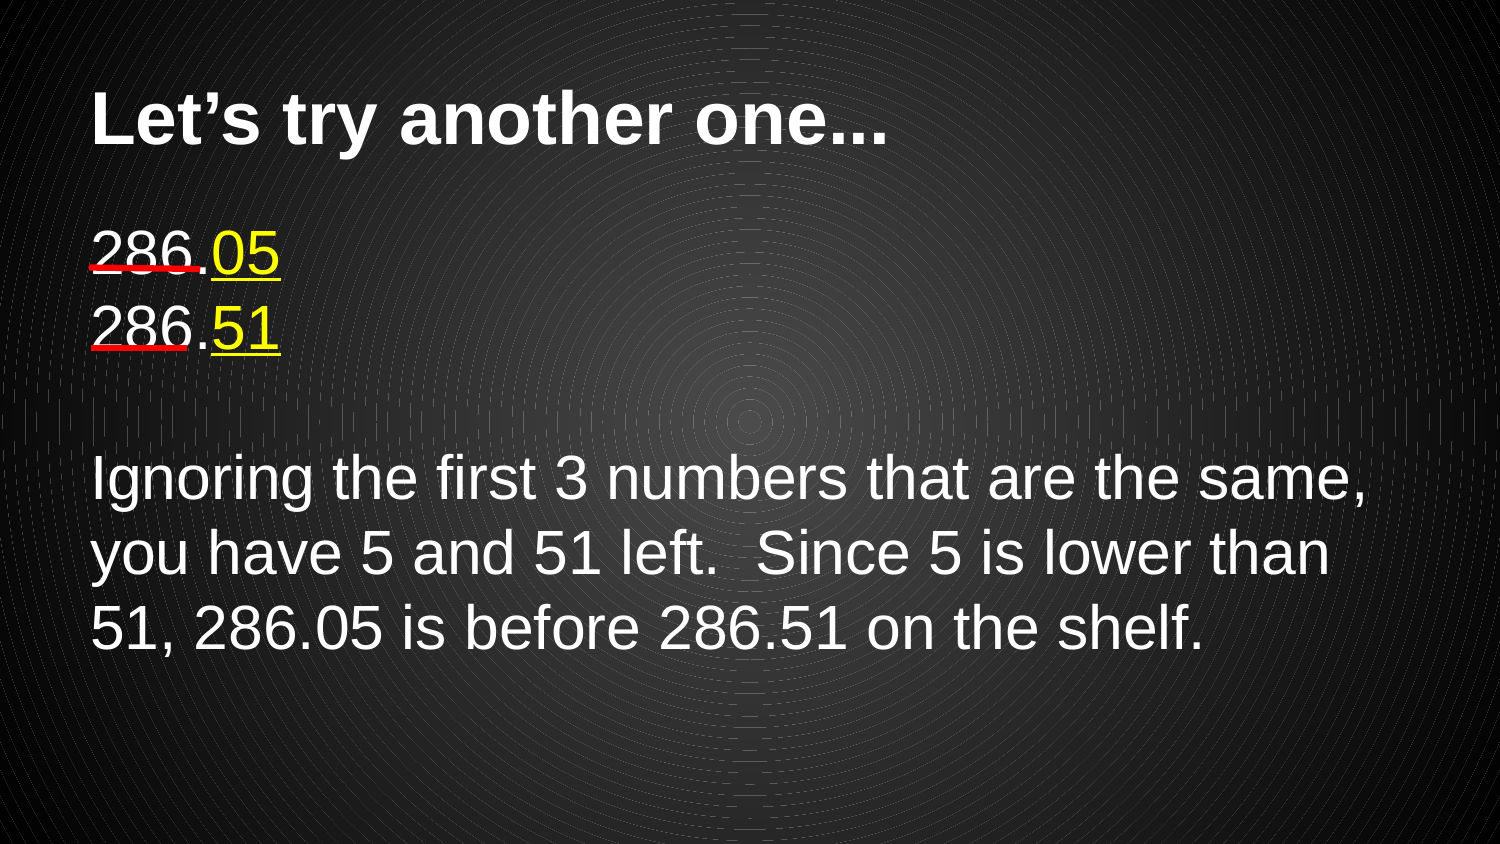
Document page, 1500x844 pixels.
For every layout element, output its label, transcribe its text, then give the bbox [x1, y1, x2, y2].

title Let’s try another one... [75, 33, 1425, 175]
list 286.05 286.51 Ignoring the first 3 numbers that are the same, you have 5 and 51 left. Since 5 is lower than 51, 286.05 is before 286.51 on the shelf. [75, 196, 1425, 808]
